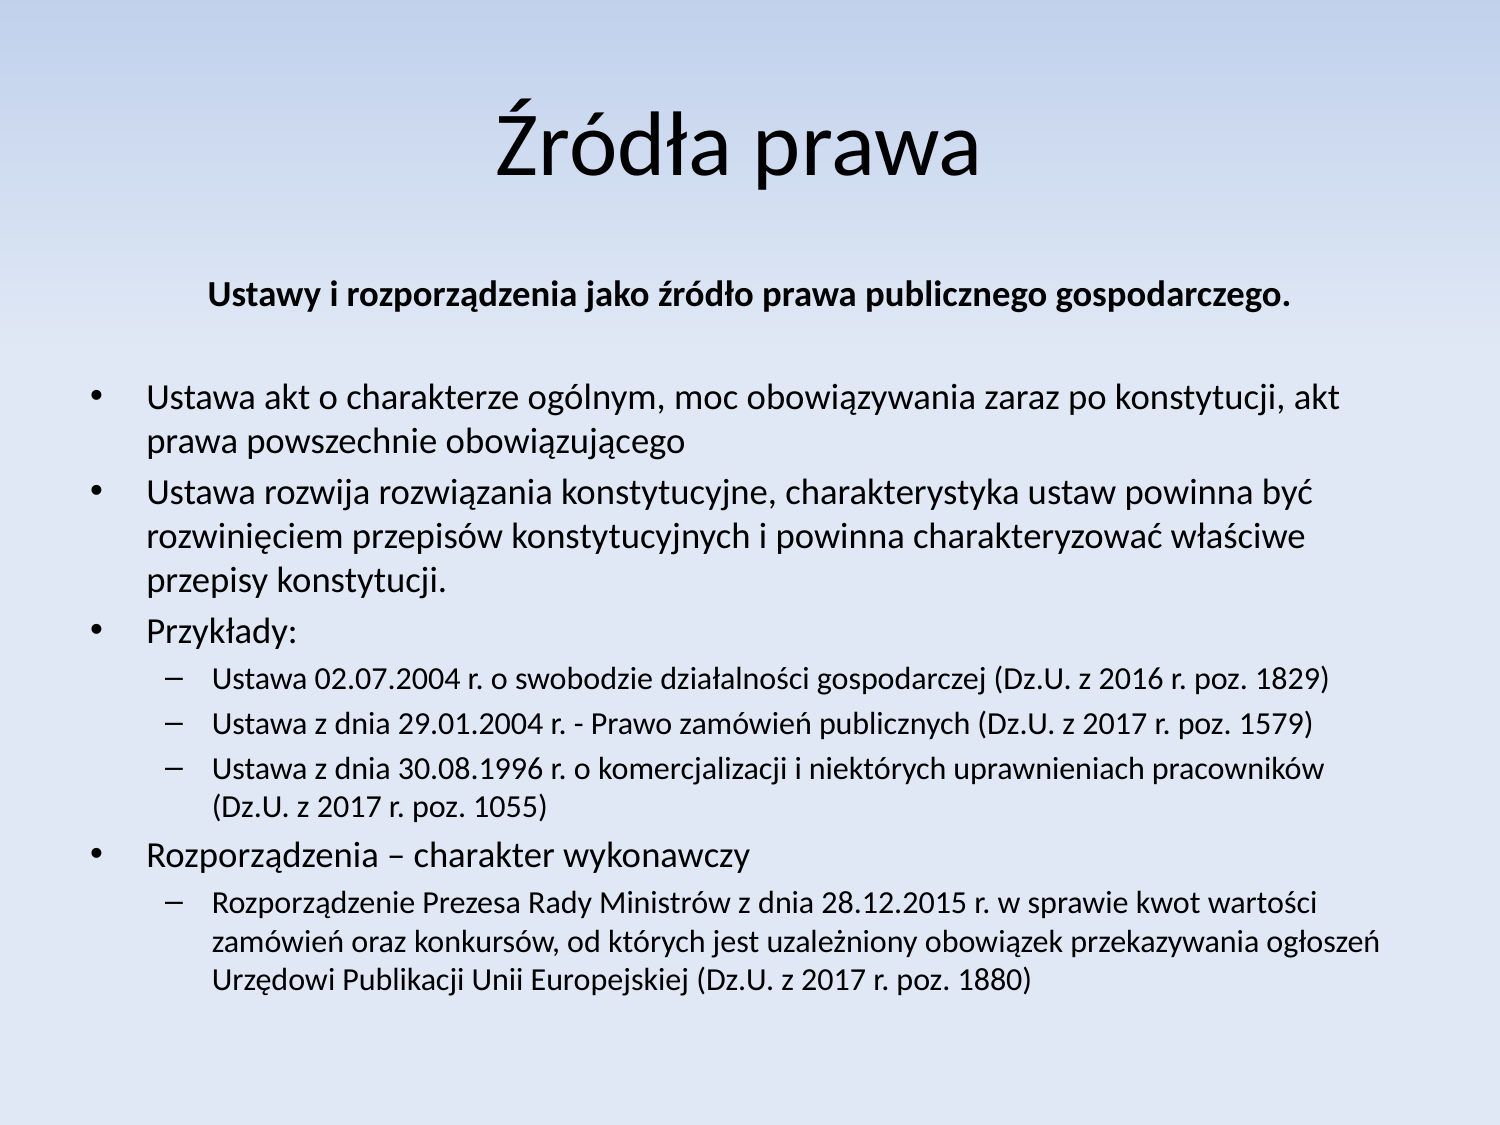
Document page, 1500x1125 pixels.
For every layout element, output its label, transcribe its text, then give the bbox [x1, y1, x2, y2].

title Źródła prawa [75, 45, 1425, 233]
list Ustawy i rozporządzenia jako źródło prawa publicznego gospodarczego. Ustawa akt o charakterze ogólnym, moc obowiązywania zaraz po konstytucji, akt prawa powszechnie obowiązującego Ustawa rozwija rozwiązania konstytucyjne, charakterystyka ustaw powinna być rozwinięciem przepisów konstytucyjnych i powinna charakteryzować właściwe przepisy konstytucji. Przykłady: Ustawa 02.07.2004 r. o swobodzie działalności gospodarczej (Dz.U. z 2016 r. poz. 1829) Ustawa z dnia 29.01.2004 r. - Prawo zamówień publicznych (Dz.U. z 2017 r. poz. 1579) Ustawa z dnia 30.08.1996 r. o komercjalizacji i niektórych uprawnieniach pracowników (Dz.U. z 2017 r. poz. 1055) Rozporządzenia – charakter wykonawczy Rozporządzenie Prezesa Rady Ministrów z dnia 28.12.2015 r. w sprawie kwot wartości zamówień oraz konkursów, od których jest uzależniony obowiązek przekazywania ogłoszeń Urzędowi Publikacji Unii Europejskiej (Dz.U. z 2017 r. poz. 1880) [75, 262, 1425, 1005]
